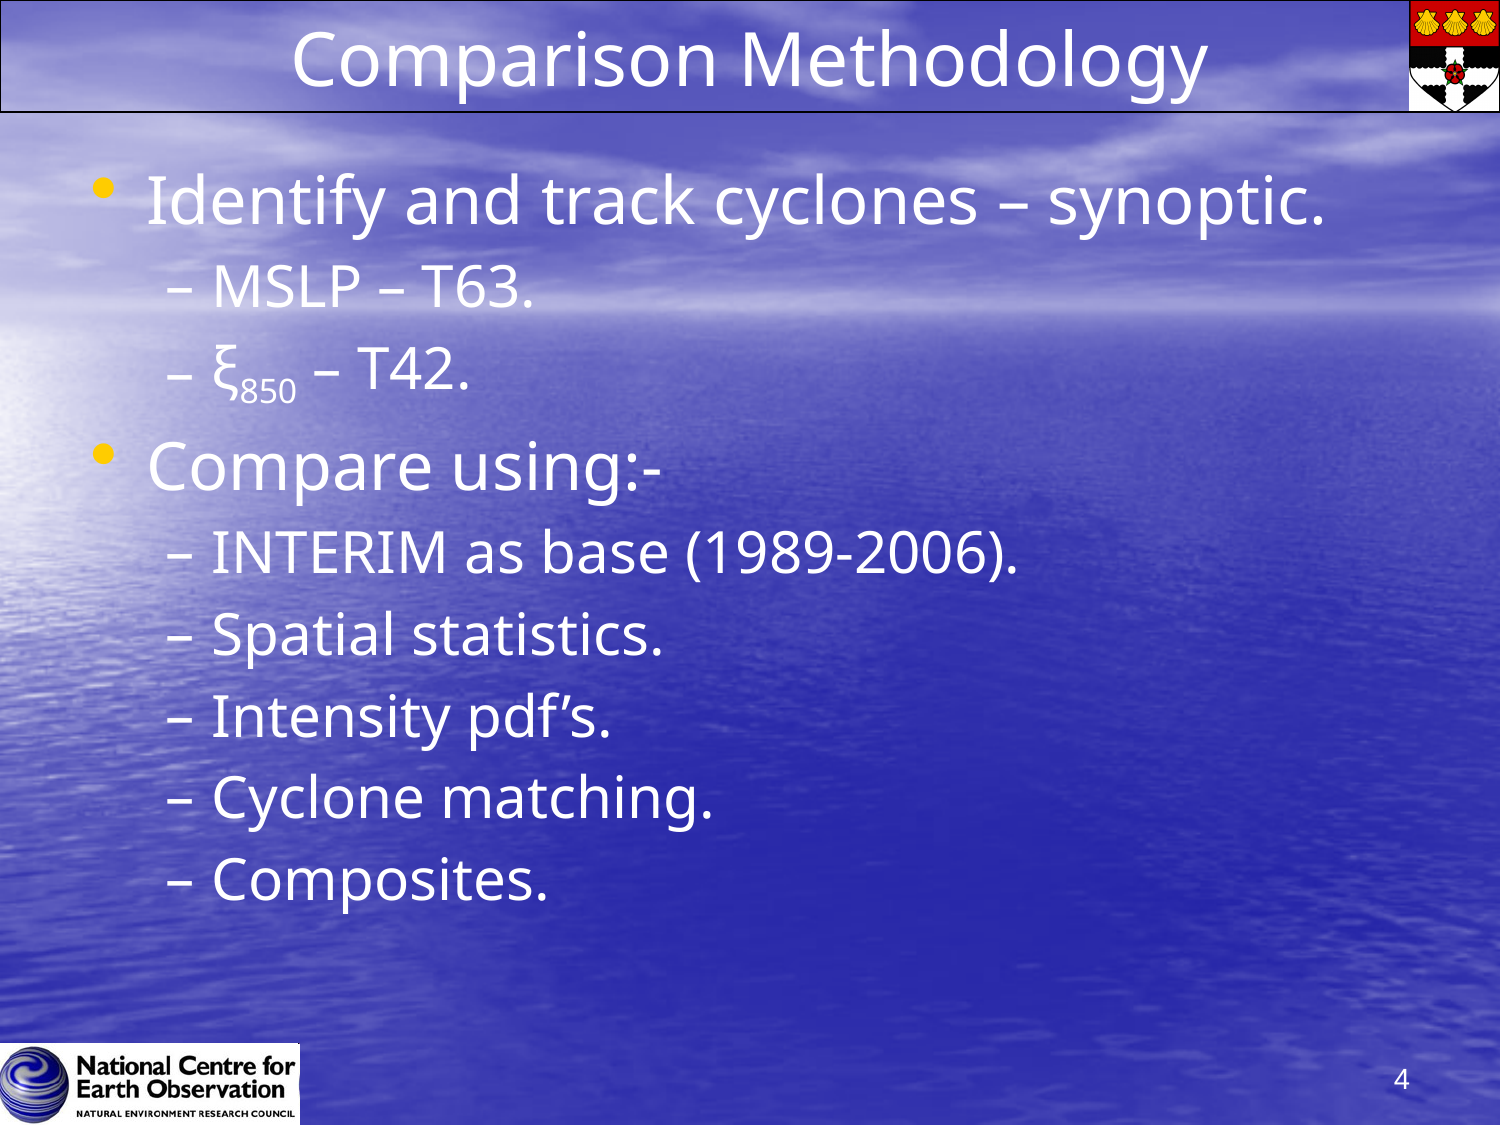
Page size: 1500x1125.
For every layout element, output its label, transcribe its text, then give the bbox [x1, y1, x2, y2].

title Comparison Methodology [0, 0, 1500, 113]
picture [0, 1043, 300, 1125]
list Identify and track cyclones – synoptic. MSLP – T63. ξ850 – T42. Compare using:- INTERIM as base (1989-2006). Spatial statistics. Intensity pdf’s. Cyclone matching. Composites. [74, 149, 1426, 988]
slide_number 4 [1074, 1024, 1426, 1103]
